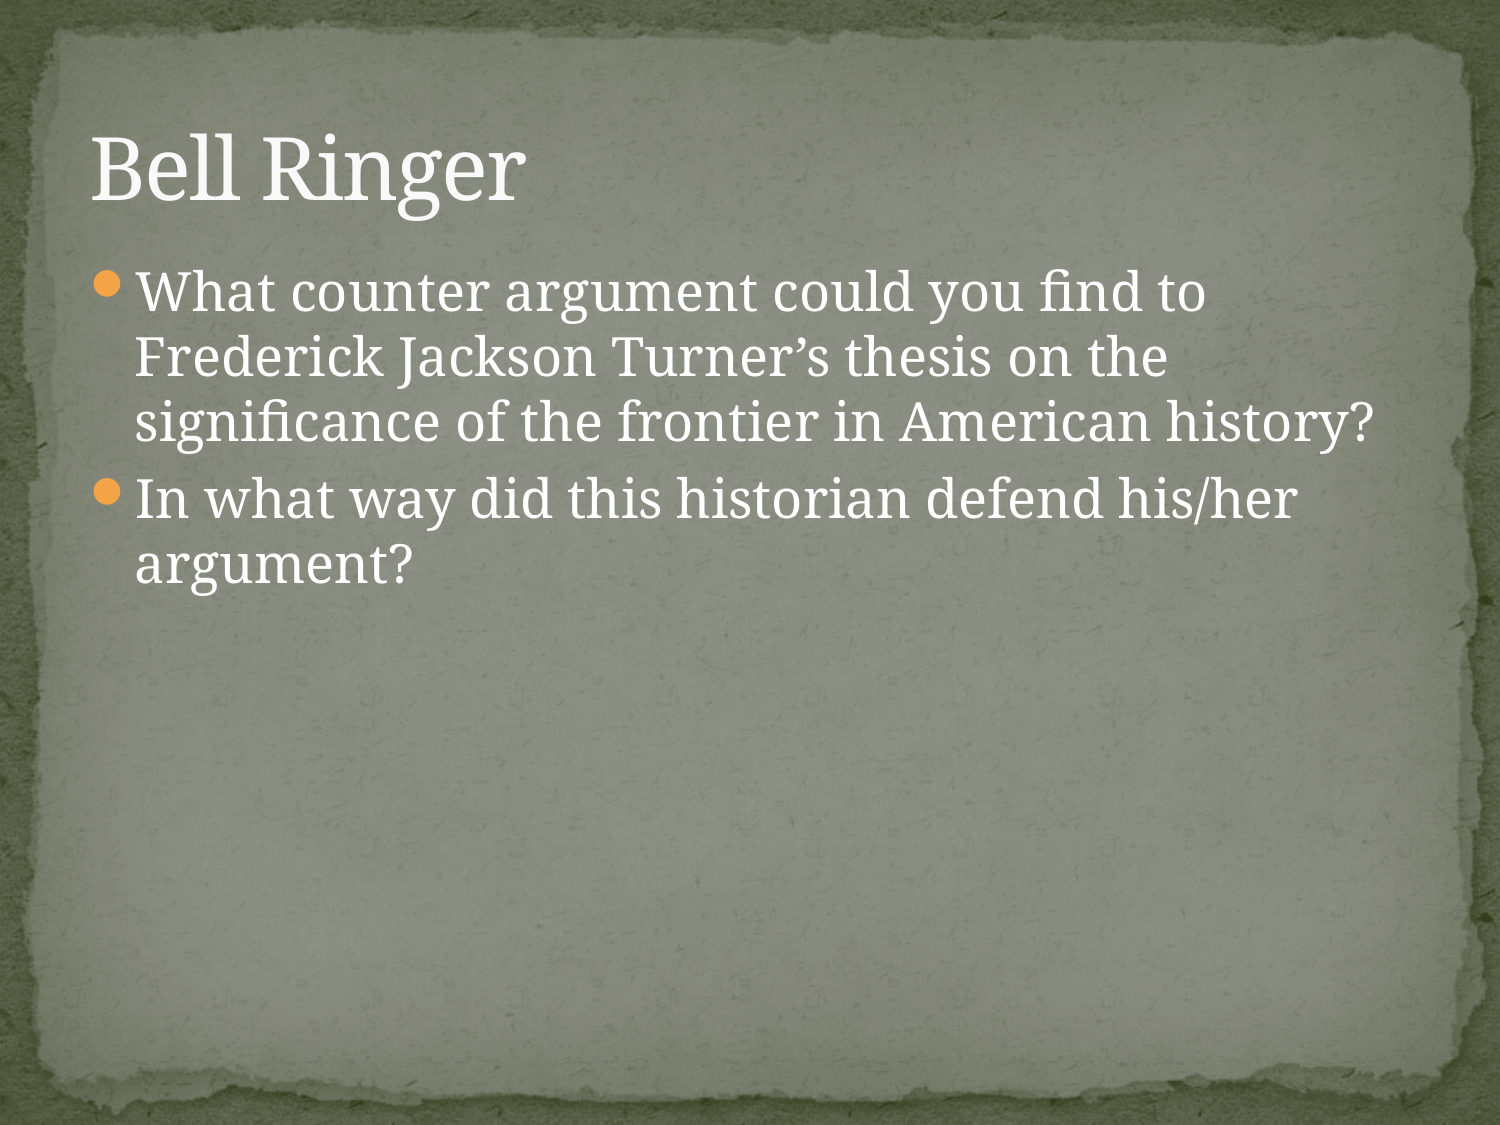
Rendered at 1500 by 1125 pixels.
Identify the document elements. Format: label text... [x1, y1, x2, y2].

list What counter argument could you find to Frederick Jackson Turner’s thesis on the significance of the frontier in American history? In what way did this historian defend his/her argument? [75, 249, 1425, 1000]
title Bell Ringer [74, 24, 1425, 225]
